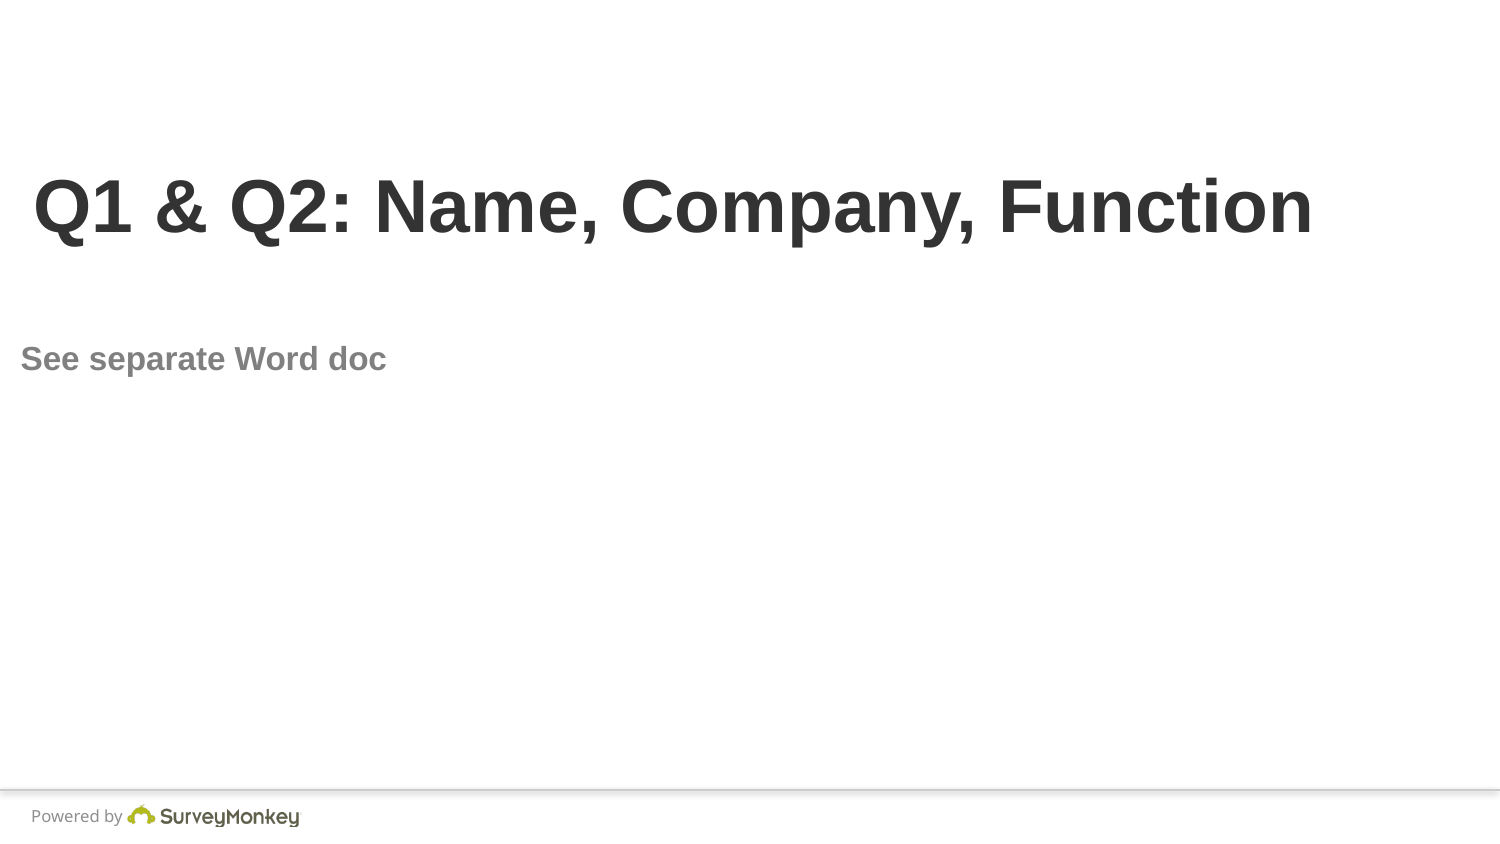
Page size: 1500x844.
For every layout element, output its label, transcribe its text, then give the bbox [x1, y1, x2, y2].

title Q1 & Q2: Name, Company, Function [33, 132, 1384, 274]
list See separate Word doc [20, 329, 1371, 418]
